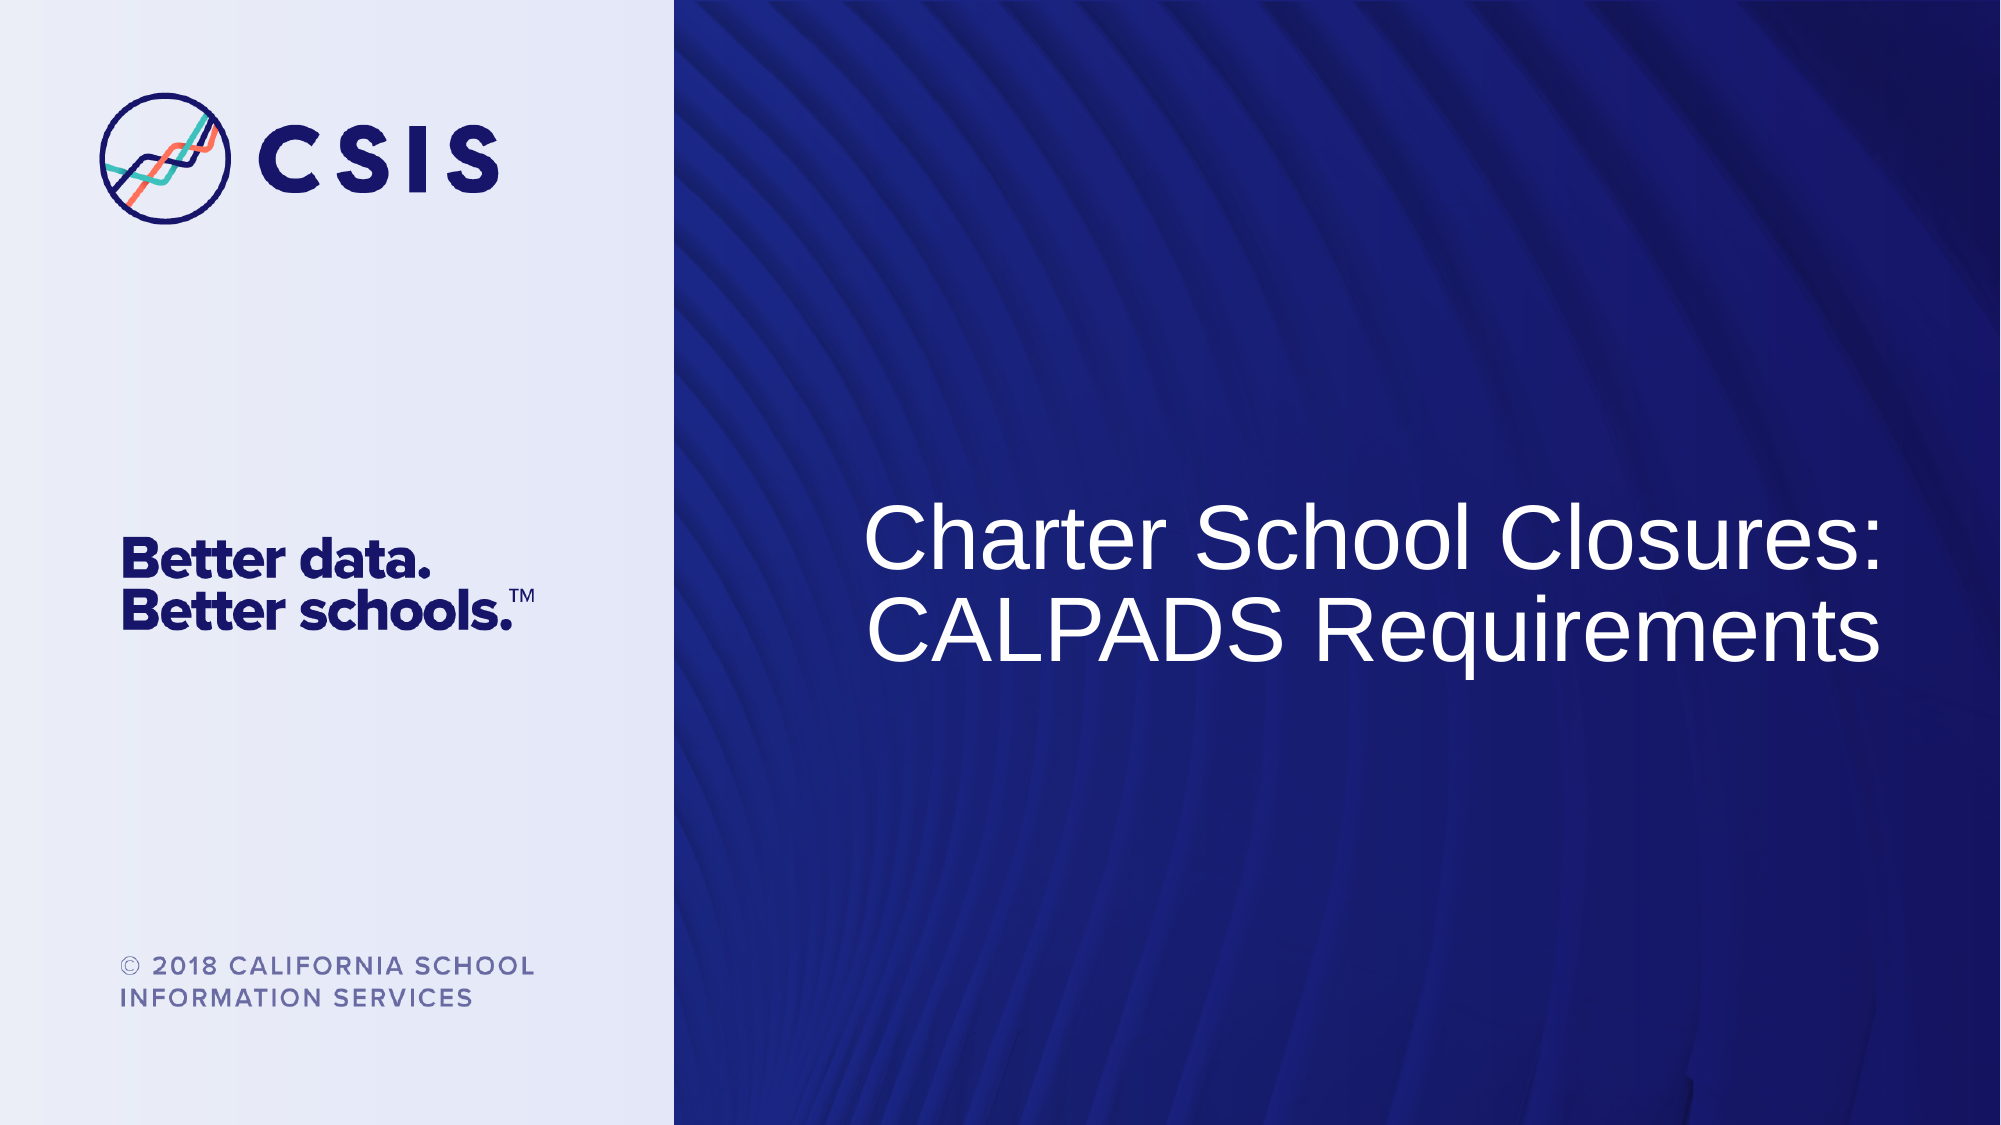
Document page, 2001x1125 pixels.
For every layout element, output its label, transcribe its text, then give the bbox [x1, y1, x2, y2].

title Charter School Closures: CALPADS Requirements [837, 474, 1913, 688]
picture [0, 0, 2001, 1125]
